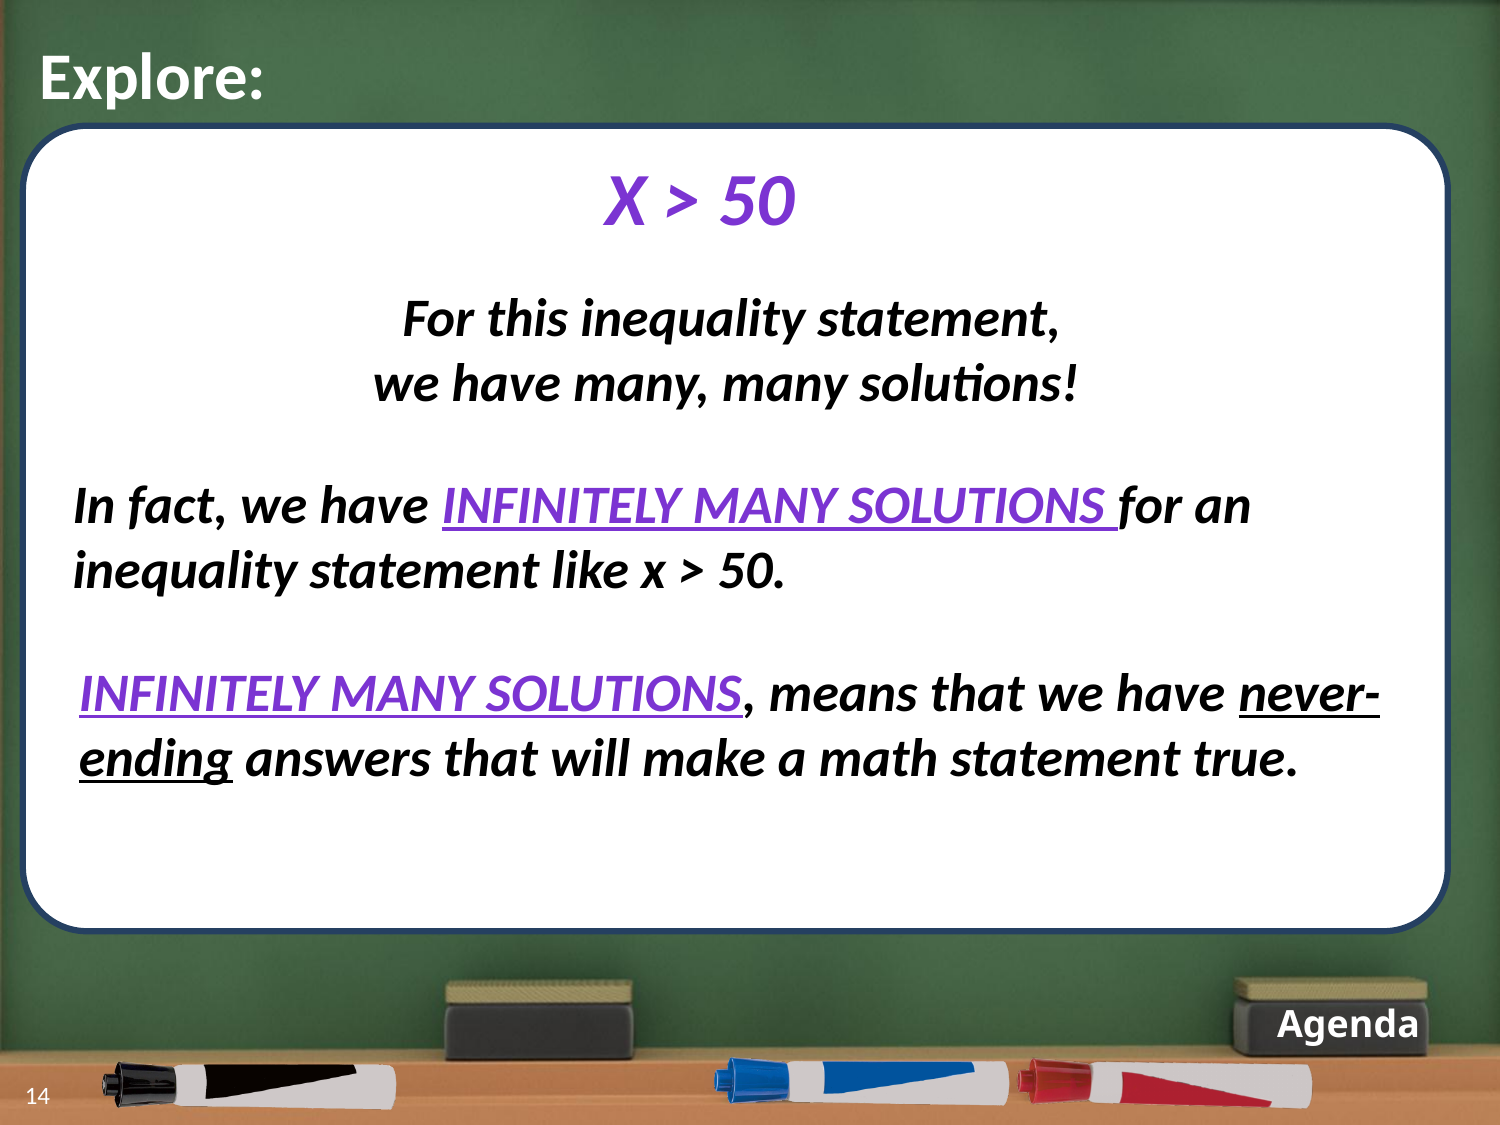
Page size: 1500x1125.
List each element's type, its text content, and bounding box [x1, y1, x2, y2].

text_box x > 50 [591, 143, 834, 248]
text_box Agenda [1262, 988, 1430, 1058]
title Explore: [24, 20, 1375, 126]
text_box In fact, we have infinitely many solutions for an inequality statement like x > 50. [57, 462, 1420, 608]
text_box infinitely many solutions, means that we have never-ending answers that will make a math statement true. [63, 649, 1426, 795]
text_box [99, 1051, 1315, 1116]
text_box [22, 125, 1448, 932]
picture [0, 0, 1500, 1125]
slide_number 14 [0, 1065, 75, 1125]
text_box For this inequality statement, we have many, many solutions! [57, 274, 1420, 420]
